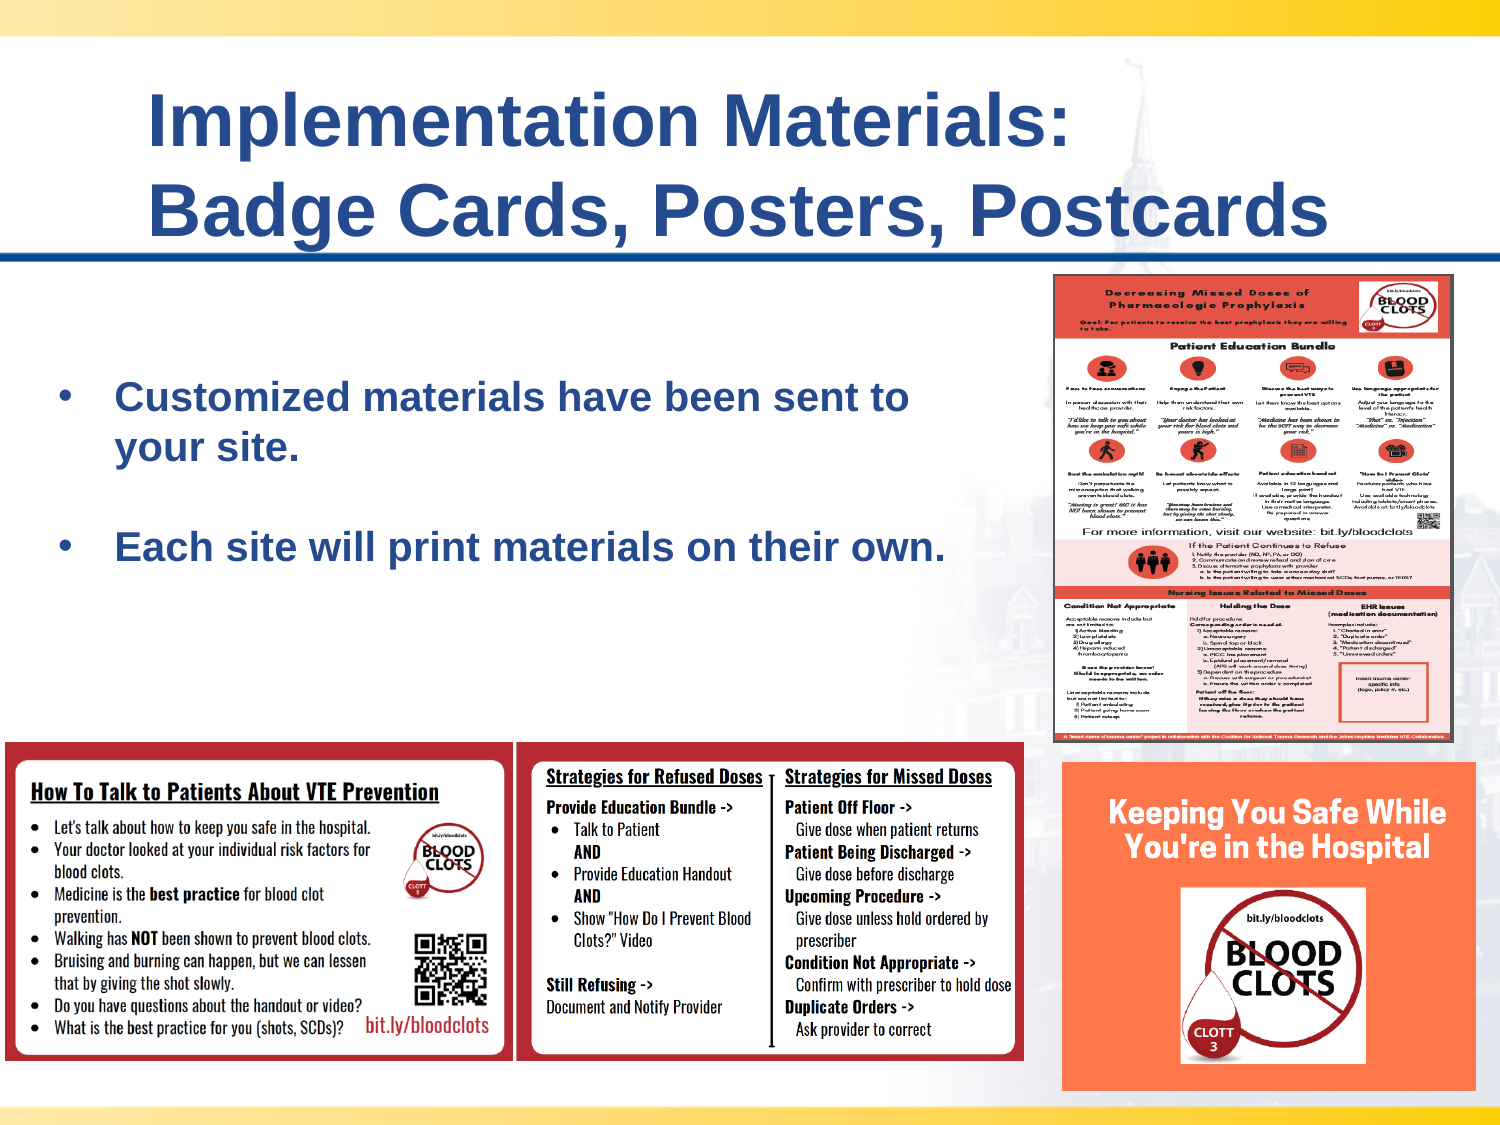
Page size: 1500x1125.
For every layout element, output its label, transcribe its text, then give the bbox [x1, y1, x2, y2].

picture [0, 0, 1500, 1125]
text_box Customized materials have been sent to your site. Each site will print materials on their own. [43, 362, 975, 578]
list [1053, 274, 1454, 744]
title Implementation Materials: Badge Cards, Posters, Postcards [132, 63, 1409, 252]
